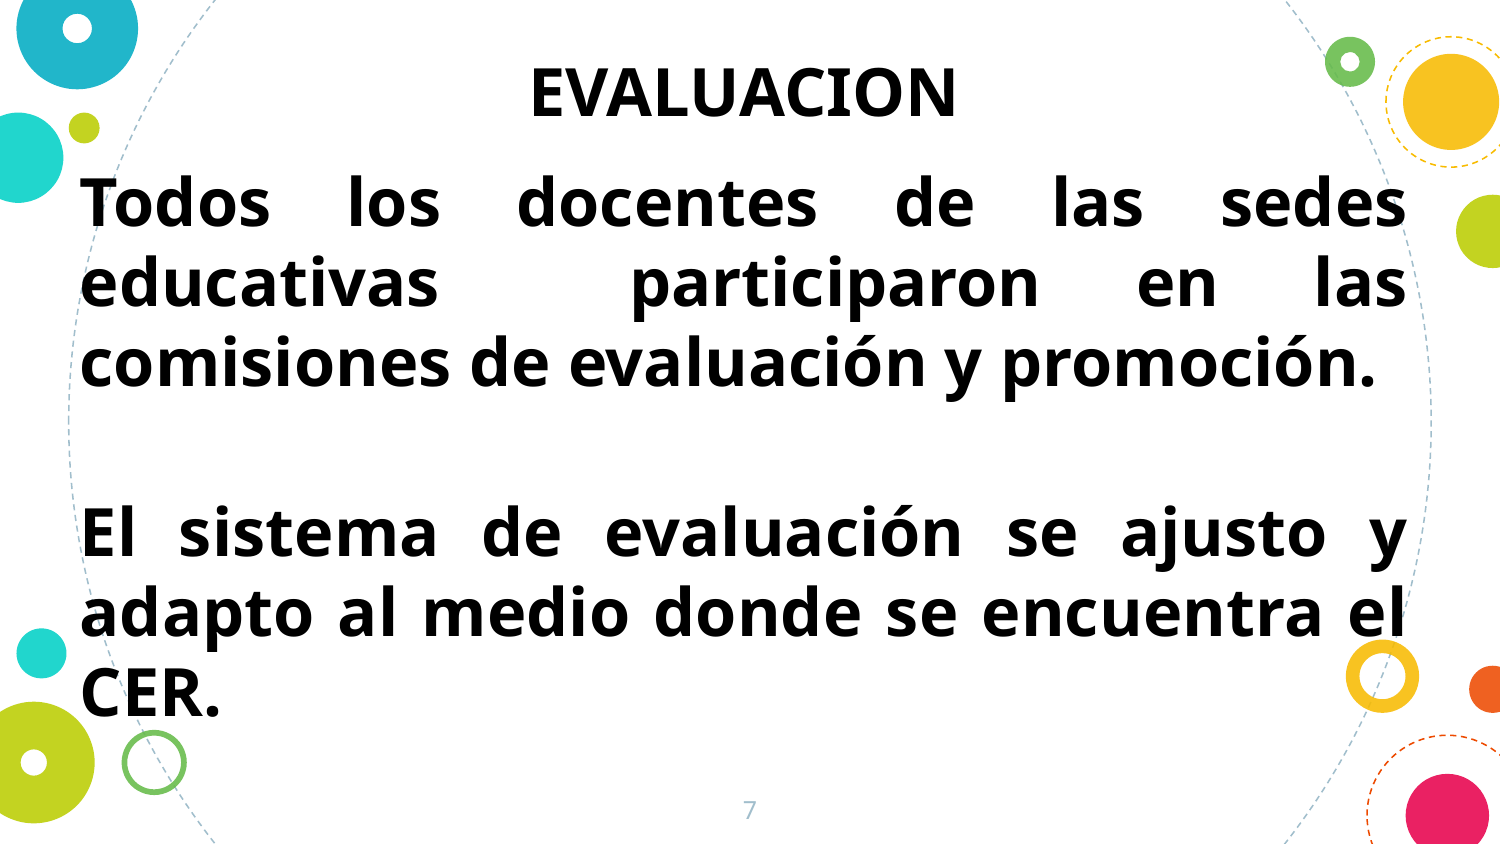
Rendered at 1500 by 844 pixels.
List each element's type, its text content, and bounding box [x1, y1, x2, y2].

text_box EVALUACION Todos los docentes de las sedes educativas participaron en las comisiones de evaluación y promoción. El sistema de evaluación se ajusto y adapto al medio donde se encuentra el CER. [64, 42, 1424, 808]
slide_number 7 [711, 808, 789, 844]
